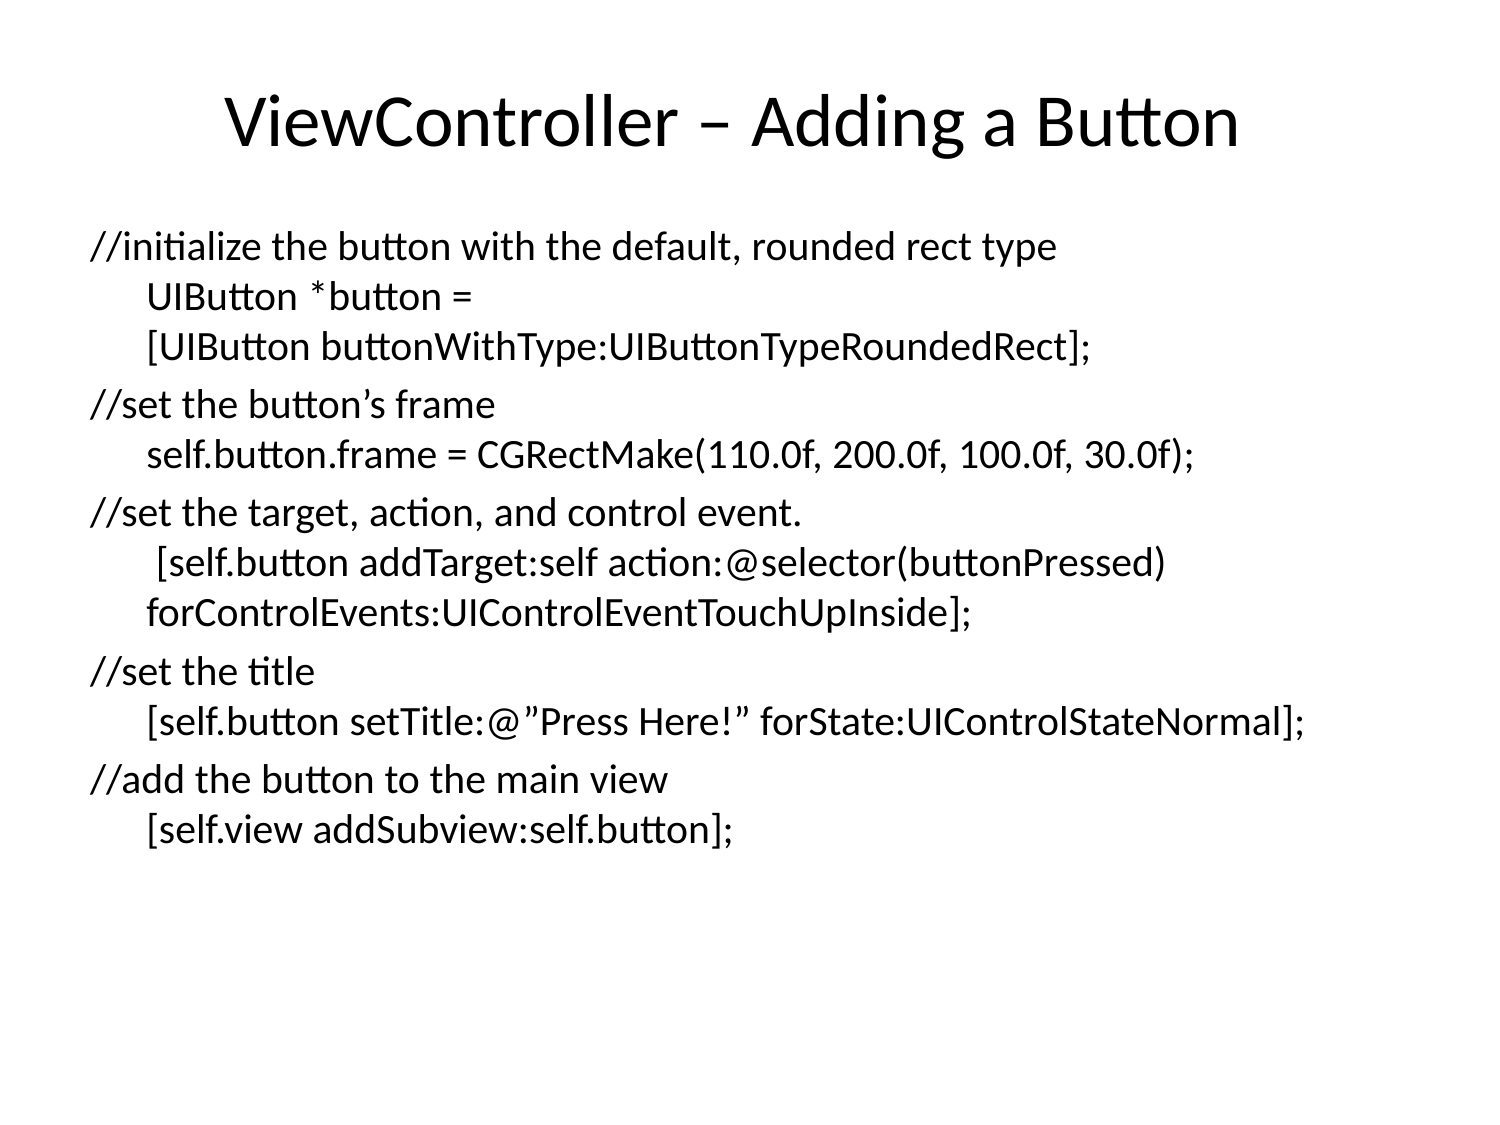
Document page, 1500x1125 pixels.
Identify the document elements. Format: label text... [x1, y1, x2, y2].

list //initialize the button with the default, rounded rect type UIButton *button = [UIButton buttonWithType:UIButtonTypeRoundedRect]; //set the button’s frame self.button.frame = CGRectMake(110.0f, 200.0f, 100.0f, 30.0f); //set the target, action, and control event. [self.button addTarget:self action:@selector(buttonPressed) forControlEvents:UIControlEventTouchUpInside]; //set the title [self.button setTitle:@”Press Here!” forState:UIControlStateNormal]; //add the button to the main view [self.view addSubview:self.button]; [75, 210, 1425, 1005]
title ViewController – Adding a Button [75, 45, 1425, 188]
